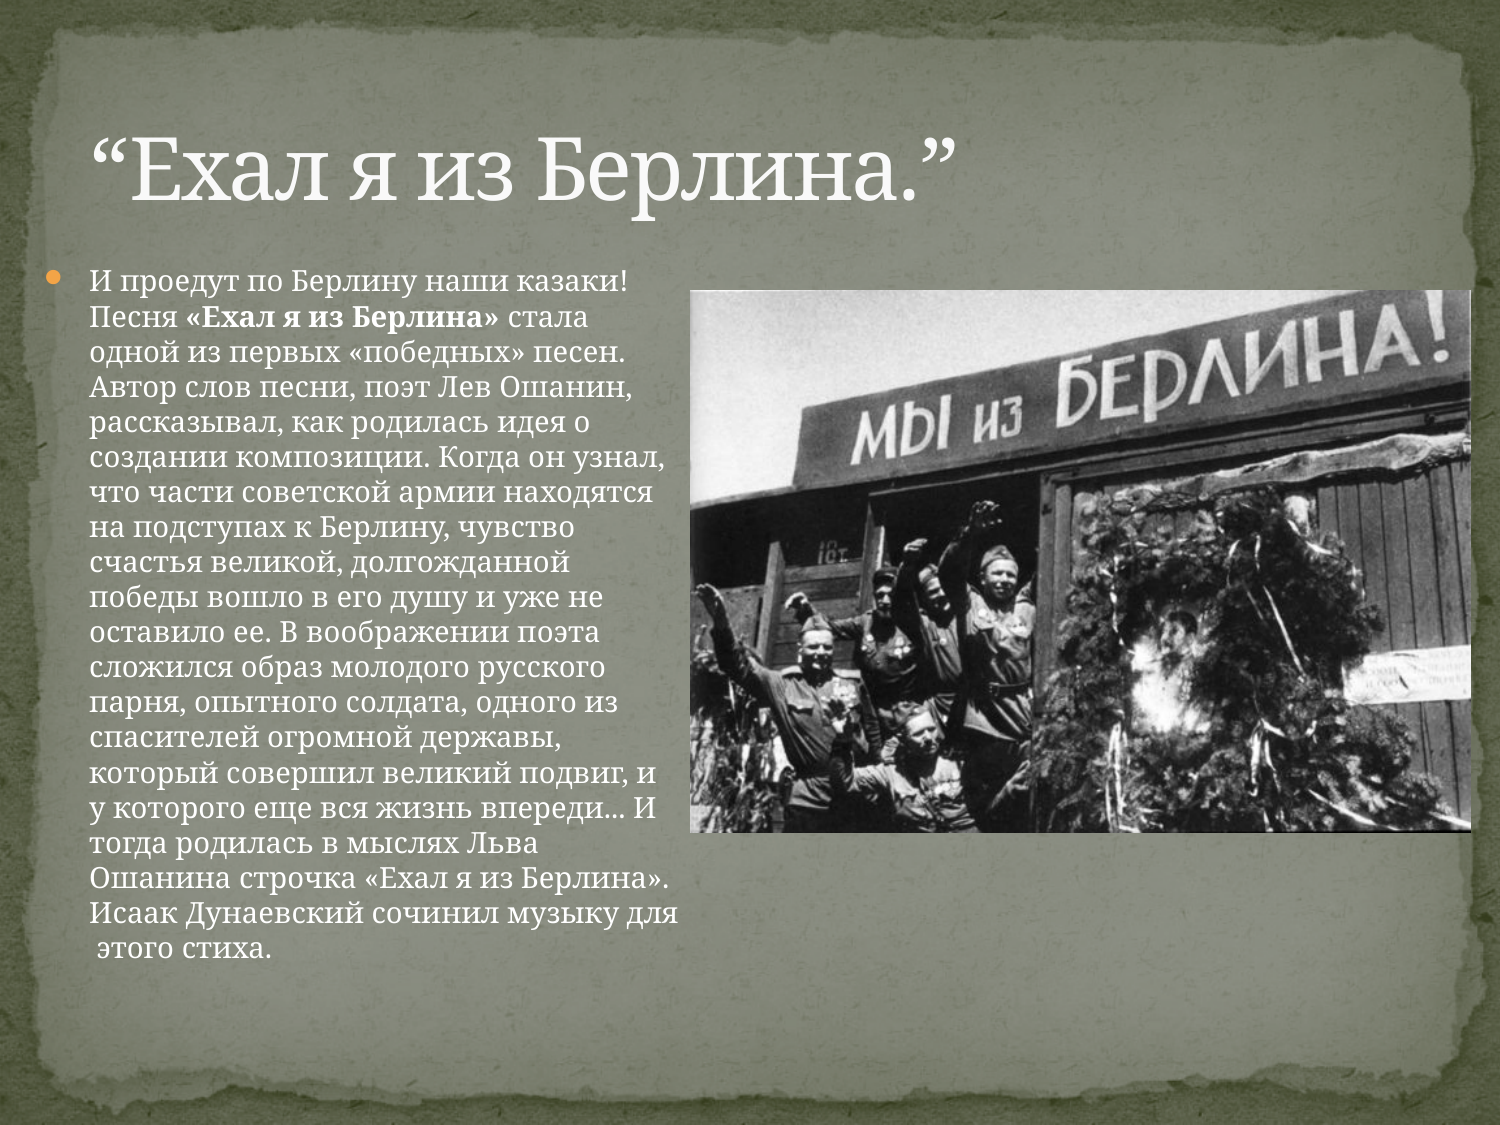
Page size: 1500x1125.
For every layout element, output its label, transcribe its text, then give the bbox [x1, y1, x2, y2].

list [692, 292, 1470, 833]
list И проедут по Берлину наши казаки! Песня «Ехал я из Берлина» стала одной из первых «победных» песен. Автор слов песни, поэт Лев Ошанин, рассказывал, как родилась идея о создании композиции. Когда он узнал, что части советской армии находятся на подступах к Берлину, чувство счастья великой, долгожданной победы вошло в его душу и уже не оставило ее. В воображении поэта сложился образ молодого русского парня, опытного солдата, одного из спасителей огромной державы, который совершил великий подвиг, и у которого еще вся жизнь впереди... И тогда родилась в мыслях Льва Ошанина строчка «Ехал я из Берлина». Исаак Дунаевский сочинил музыку для этого стиха. [29, 255, 696, 1006]
title “Ехал я из Берлина.” [74, 24, 1425, 225]
picture [690, 290, 1471, 833]
